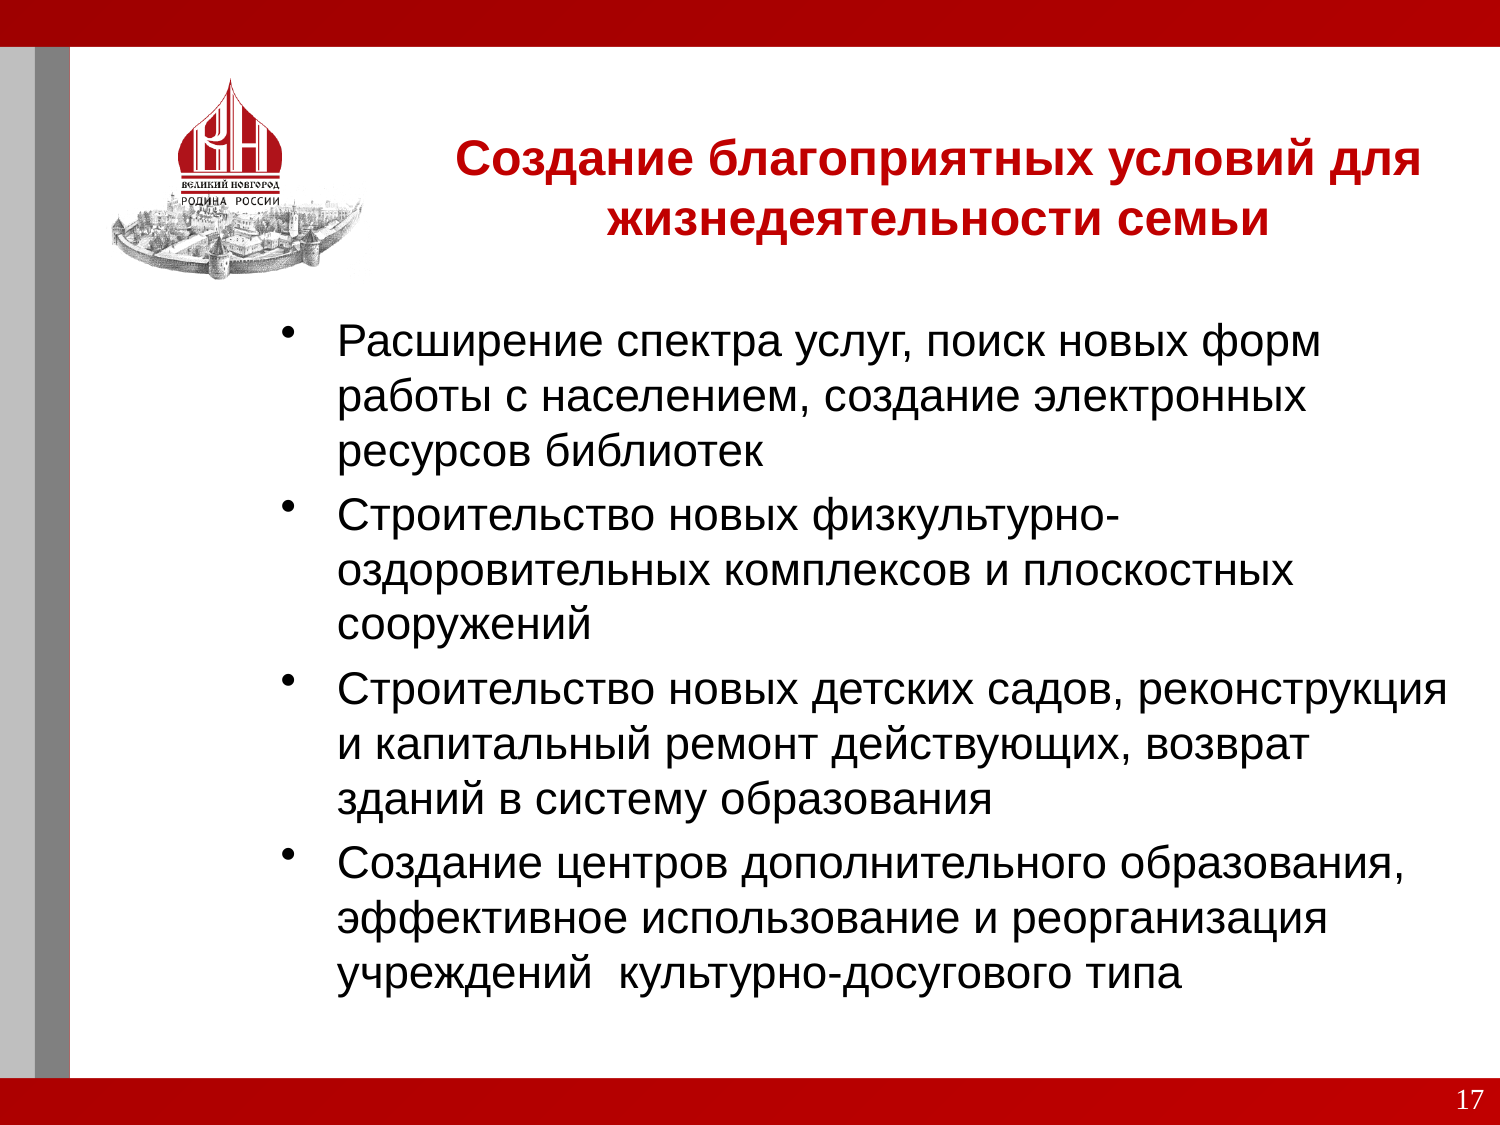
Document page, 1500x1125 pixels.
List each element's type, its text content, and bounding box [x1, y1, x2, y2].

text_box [88, 77, 373, 284]
text_box [67, 45, 1500, 1080]
slide_number 17 [1281, 1072, 1500, 1125]
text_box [0, 46, 70, 1079]
list Расширение спектра услуг, поиск новых форм работы с населением, создание электронных ресурсов библиотек Строительство новых физкультурно-оздоровительных комплексов и плоскостных сооружений Строительство новых детских садов, реконструкция и капитальный ремонт действующих, возврат зданий в систему образования Создание центров дополнительного образования, эффективное использование и реорганизация учреждений культурно-досугового типа [265, 302, 1471, 1005]
title Создание благоприятных условий для жизнедеятельности семьи [383, 91, 1495, 279]
